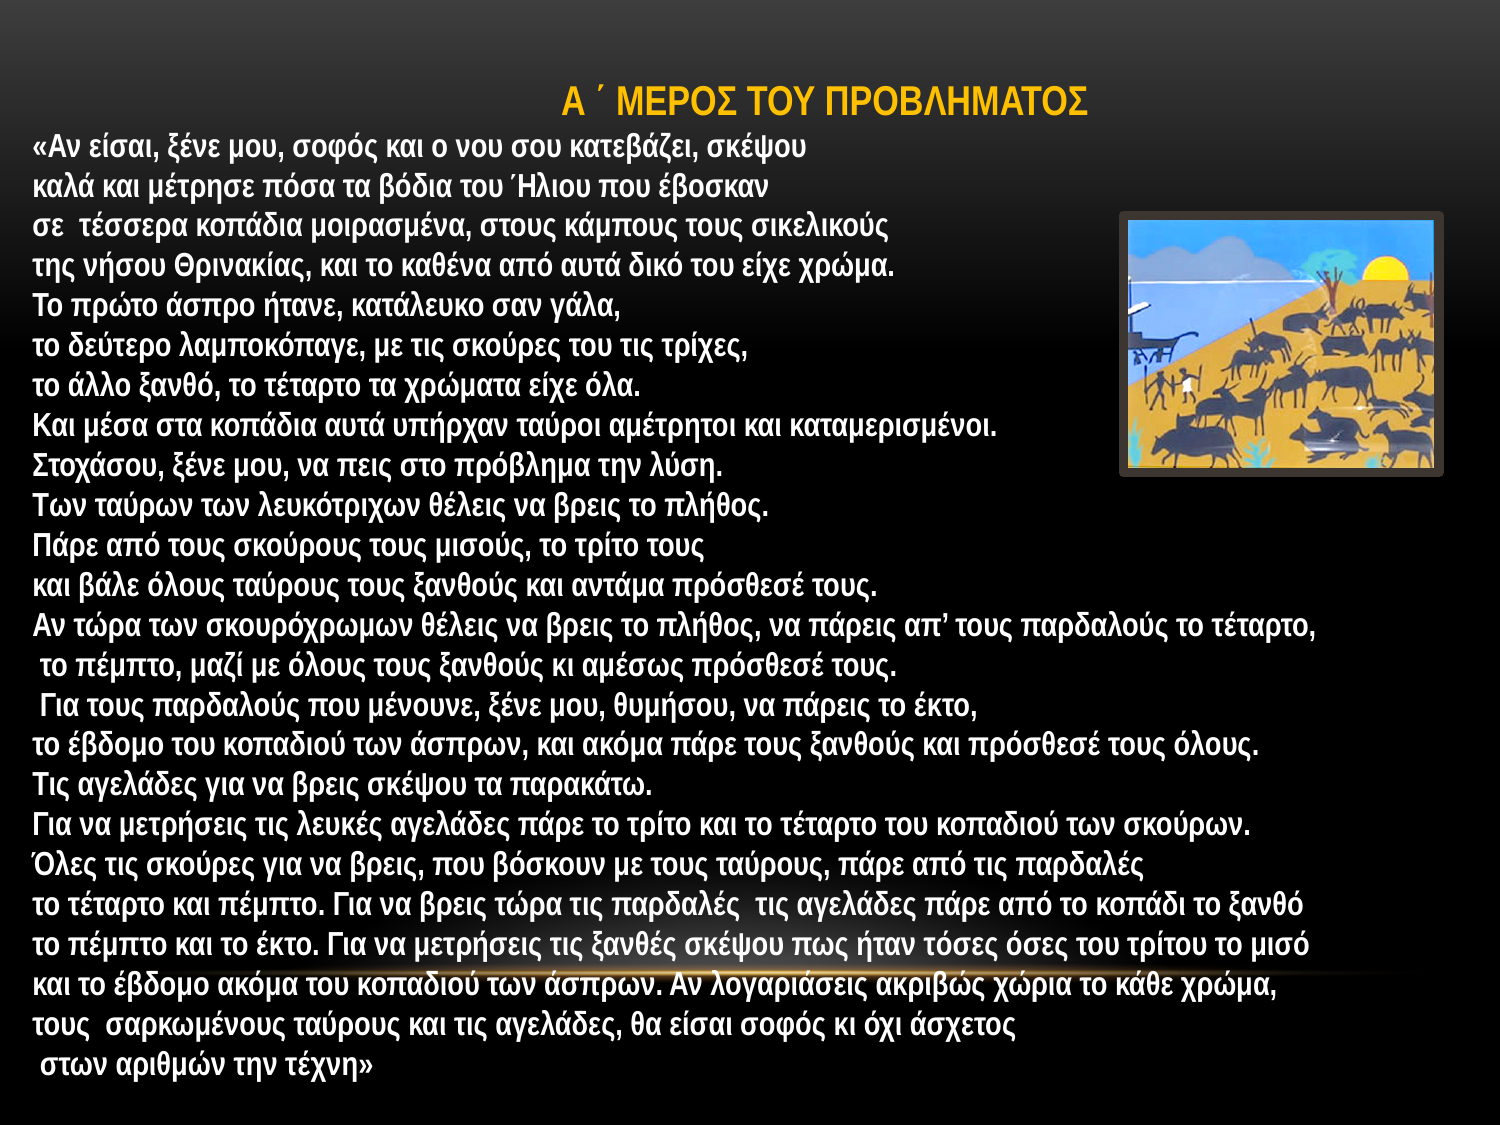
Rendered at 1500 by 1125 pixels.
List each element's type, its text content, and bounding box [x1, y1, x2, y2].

text_box Α ΄ ΜΕΡΟΣ ΤΟΥ ΠΡΟΒΛΗΜΑΤΟΣ «Αν είσαι, ξένε μου, σοφός και ο νου σου κατεβάζει, σκέψου καλά και μέτρησε πόσα τα βόδια του Ήλιου που έβοσκαν σε τέσσερα κοπάδια μοιρασμένα, στους κάμπους τους σικελικούς της νήσου Θρινακίας, και το καθένα από αυτά δικό του είχε χρώμα. Το πρώτο άσπρο ήτανε, κατάλευκο σαν γάλα, το δεύτερο λαμποκόπαγε, με τις σκούρες του τις τρίχες, το άλλο ξανθό, το τέταρτο τα χρώματα είχε όλα. Και μέσα στα κοπάδια αυτά υπήρχαν ταύροι αμέτρητοι και καταμερισμένοι. Στοχάσου, ξένε μου, να πεις στο πρόβλημα την λύση. Των ταύρων των λευκότριχων θέλεις να βρεις το πλήθος. Πάρε από τους σκούρους τους μισούς, το τρίτο τους και βάλε όλους ταύρους τους ξανθούς και αντάμα πρόσθεσέ τους. Αν τώρα των σκουρόχρωμων θέλεις να βρεις το πλήθος, να πάρεις απ’ τους παρδαλούς το τέταρτο, το πέμπτο, μαζί με όλους τους ξανθούς κι αμέσως πρόσθεσέ τους. Για τους παρδαλούς που μένουνε, ξένε μου, θυμήσου, να πάρεις το έκτο, το έβδομο του κοπαδιού των άσπρων, και ακόμα πάρε τους ξανθούς και πρόσθεσέ τους όλους. Τις αγελάδες για να βρεις σκέψου τα παρακάτω. Για να μετρήσεις τις λευκές αγελάδες πάρε το τρίτο και το τέταρτο του κοπαδιού των σκούρων. Όλες τις σκούρες για να βρεις, που βόσκουν με τους ταύρους, πάρε από τις παρδαλές το τέταρτο και πέμπτο. Για να βρεις τώρα τις παρδαλές τις αγελάδες πάρε από το κοπάδι το ξανθό το πέμπτο και το έκτο. Για να μετρήσεις τις ξανθές σκέψου πως ήταν τόσες όσες του τρίτου το μισό και το έβδομο ακόμα του κοπαδιού των άσπρων. Αν λογαριάσεις ακριβώς χώρια το κάθε χρώμα, τους σαρκωμένους ταύρους και τις αγελάδες, θα είσαι σοφός κι όχι άσχετος στων αριθμών την τέχνη» [17, 66, 1483, 1090]
picture [0, 0, 1500, 1125]
